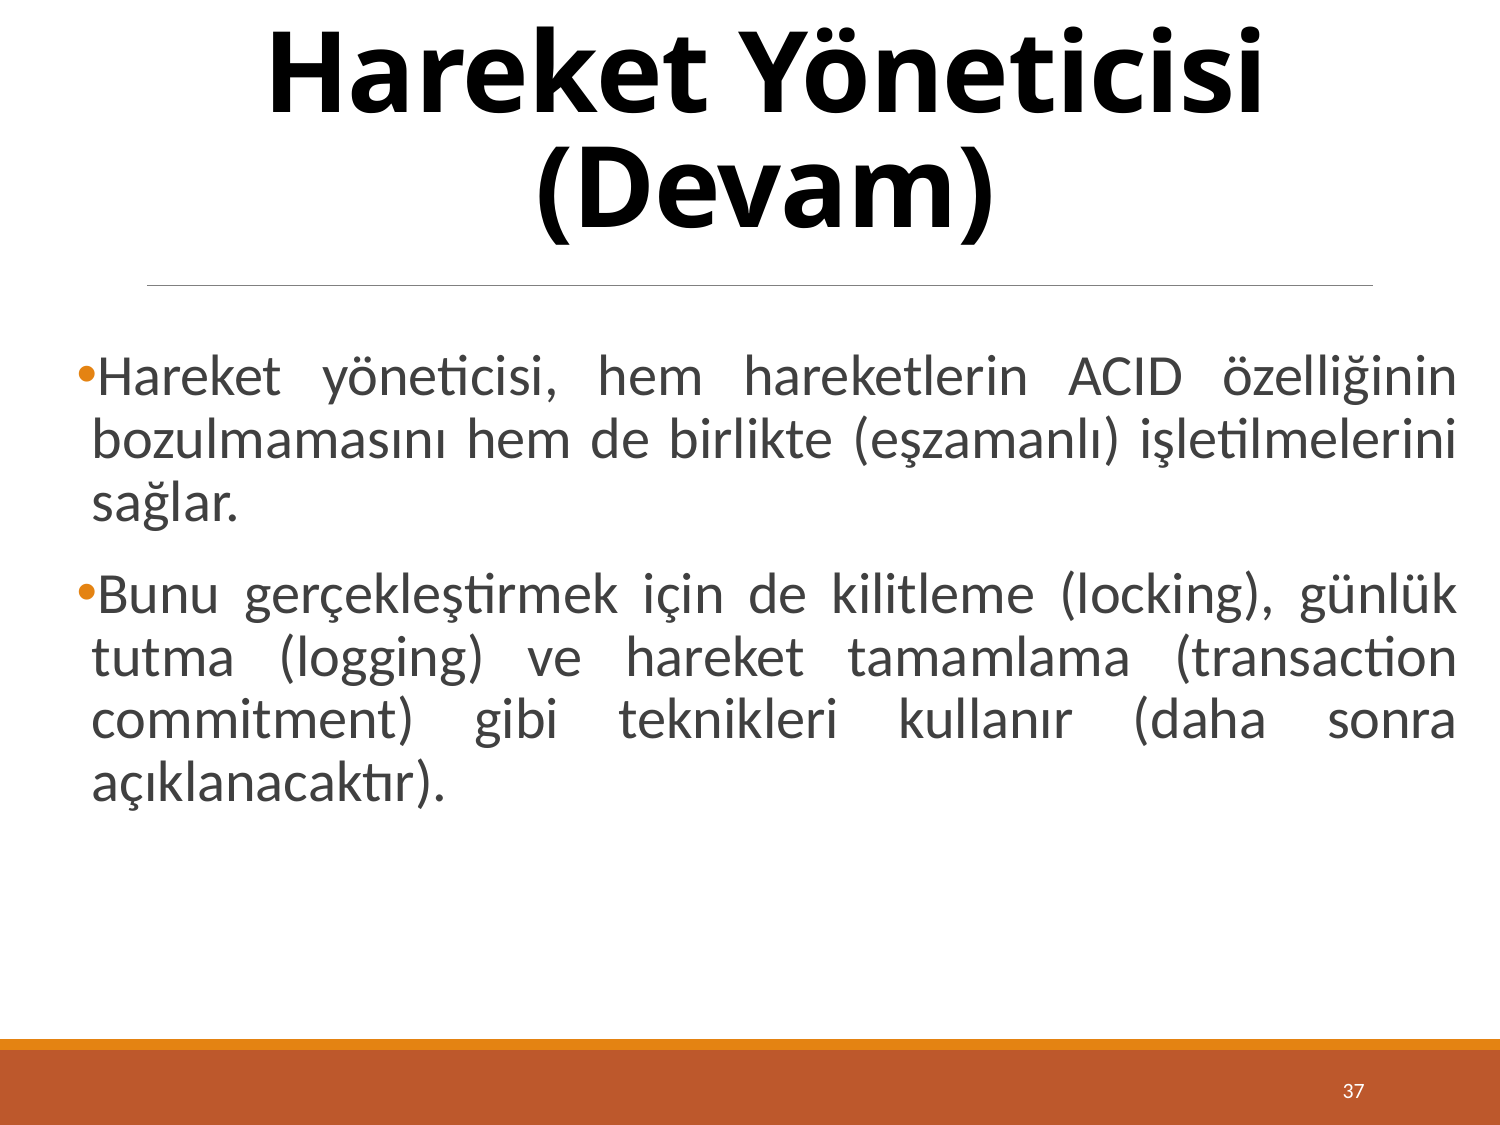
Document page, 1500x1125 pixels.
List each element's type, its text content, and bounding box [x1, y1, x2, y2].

title Hareket Yöneticisi (Devam) [151, 136, 1380, 259]
list Hareket yöneticisi, hem hareketlerin ACID özelliğinin bozulmamasını hem de birlikte (eşzamanlı) işletilmelerini sağlar. Bunu gerçekleştirmek için de kilitleme (locking), günlük tutma (logging) ve hareket tamamlama (transaction commitment) gibi teknikleri kullanır (daha sonra açıklanacaktır). [76, 337, 1459, 858]
slide_number 37 [1218, 1059, 1380, 1120]
